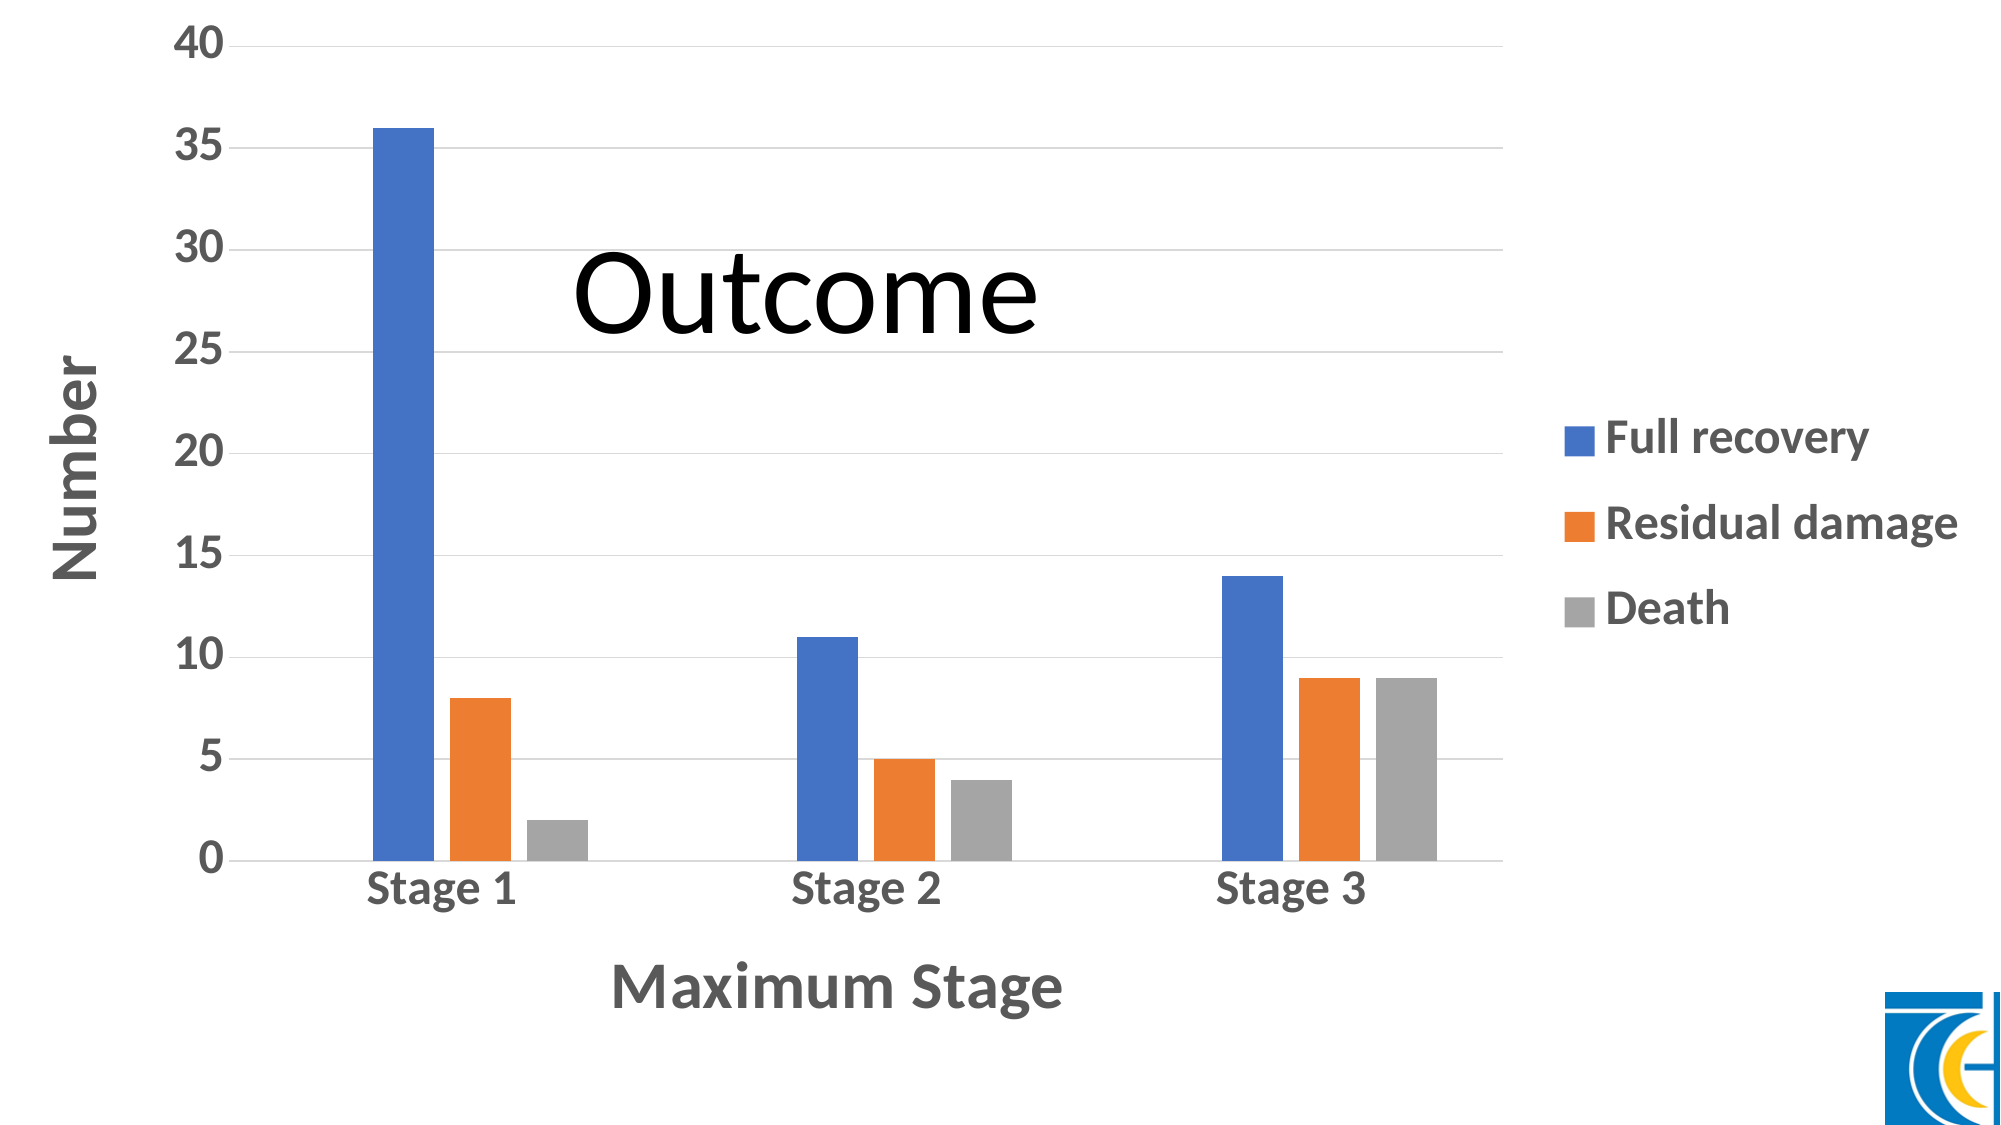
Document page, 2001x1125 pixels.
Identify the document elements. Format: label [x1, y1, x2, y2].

chart [0, 0, 1983, 1071]
picture [1885, 992, 2000, 1125]
